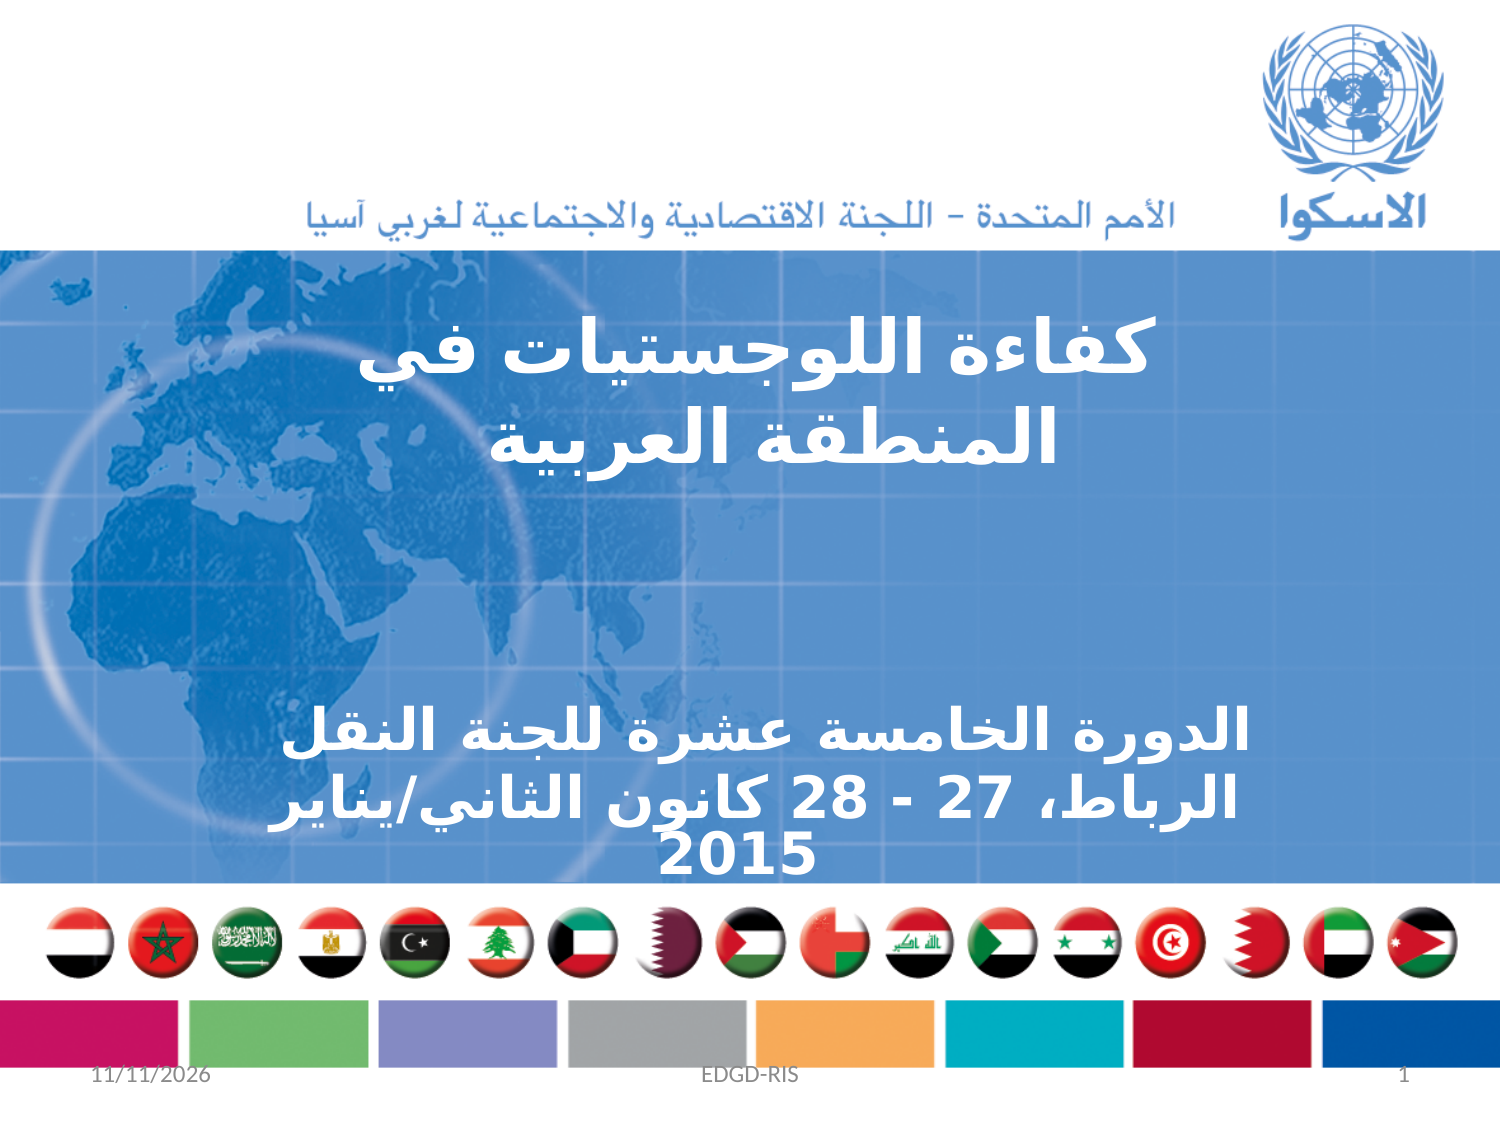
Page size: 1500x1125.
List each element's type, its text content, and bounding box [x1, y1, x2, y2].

slide_number 1 [1074, 1042, 1425, 1103]
picture [0, 0, 1500, 1125]
list كفاءة اللوجستيات في المنطقة العربية الدورة الخامسة عشرة للجنة النقل الرباط، 27 - 28 كانون الثاني/يناير 2015 [194, 290, 1318, 882]
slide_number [75, 1042, 425, 1103]
footer EDGD-RIS [512, 1042, 988, 1103]
